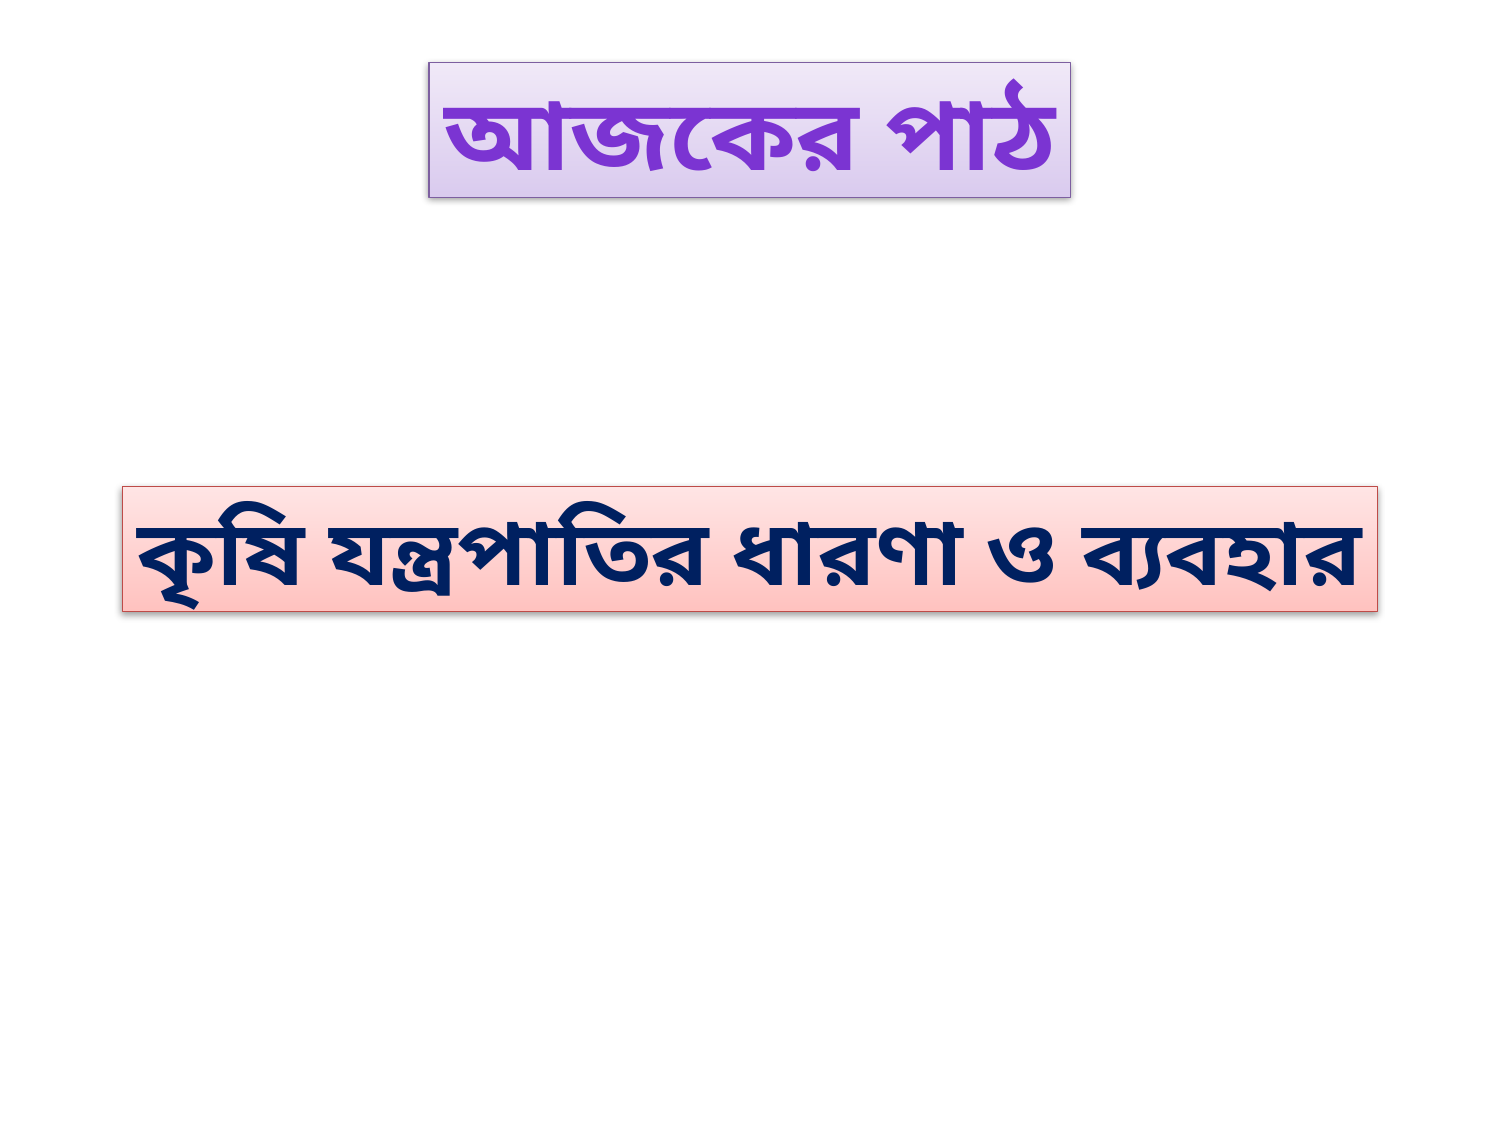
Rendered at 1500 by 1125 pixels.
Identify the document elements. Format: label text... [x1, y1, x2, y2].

text_box আজকের পাঠ [428, 62, 1071, 198]
text_box কৃষি যন্ত্রপাতির ধারণা ও ব্যবহার [122, 486, 1378, 612]
